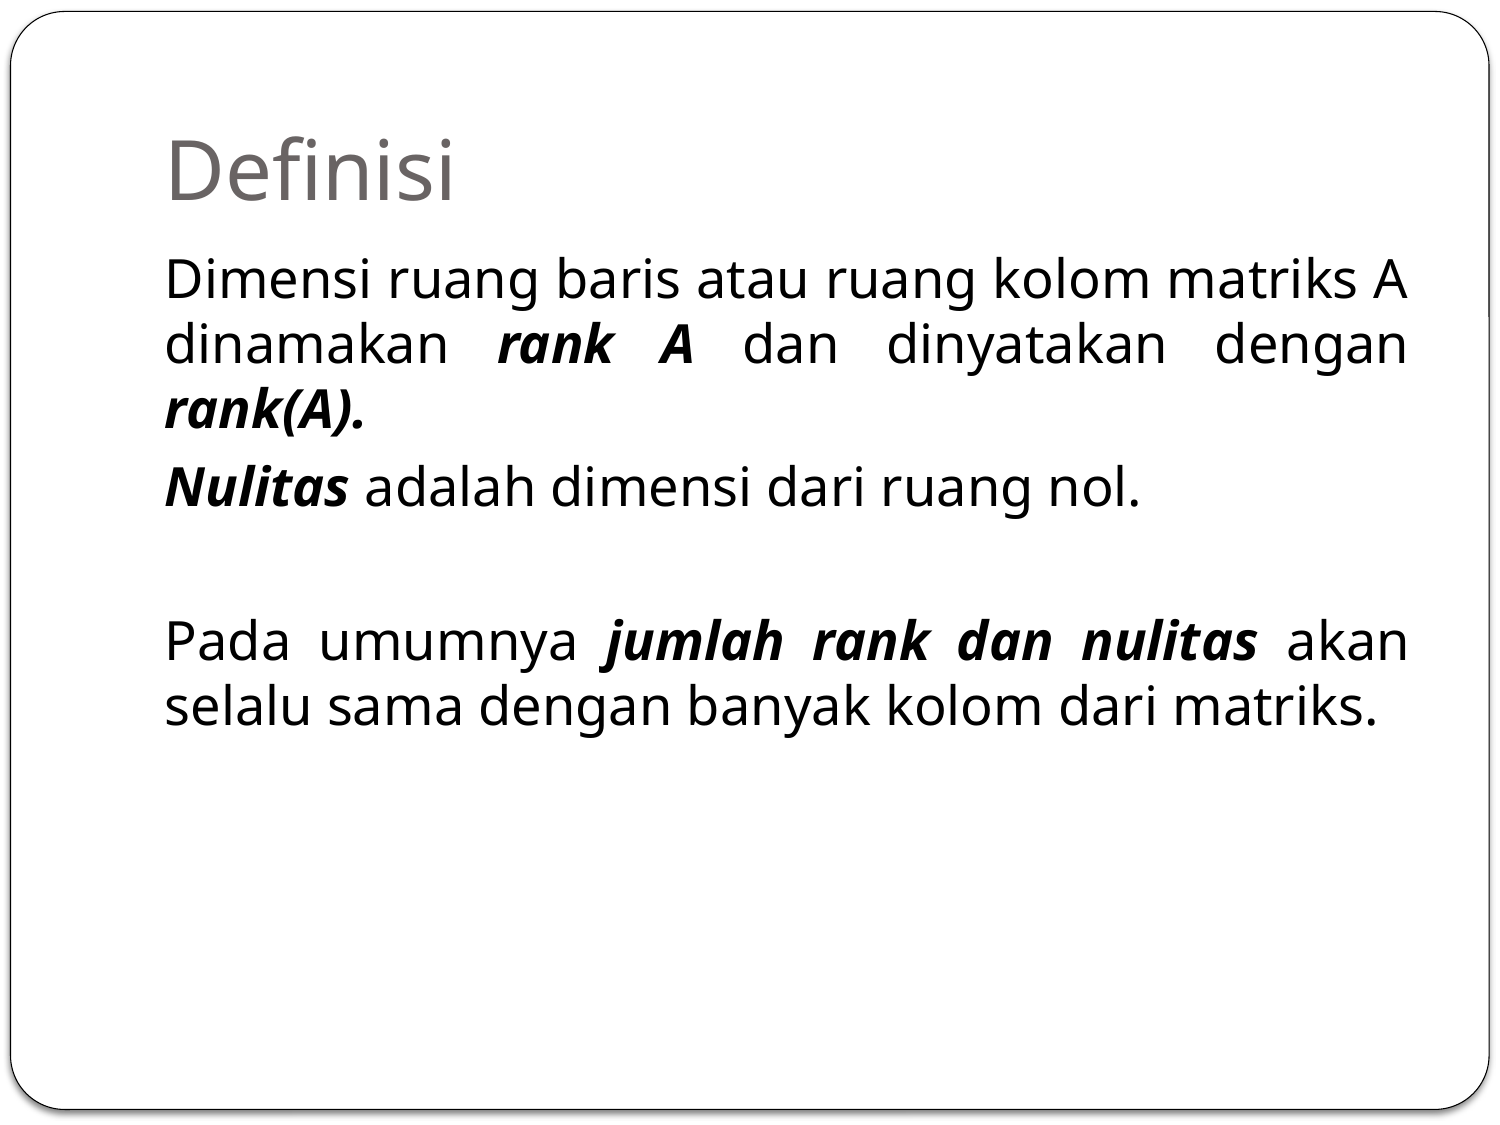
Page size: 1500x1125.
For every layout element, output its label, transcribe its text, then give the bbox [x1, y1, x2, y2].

title Definisi [150, 45, 1425, 233]
list Dimensi ruang baris atau ruang kolom matriks A dinamakan rank A dan dinyatakan dengan rank(A). Nulitas adalah dimensi dari ruang nol. Pada umumnya jumlah rank dan nulitas akan selalu sama dengan banyak kolom dari matriks. [150, 237, 1425, 988]
